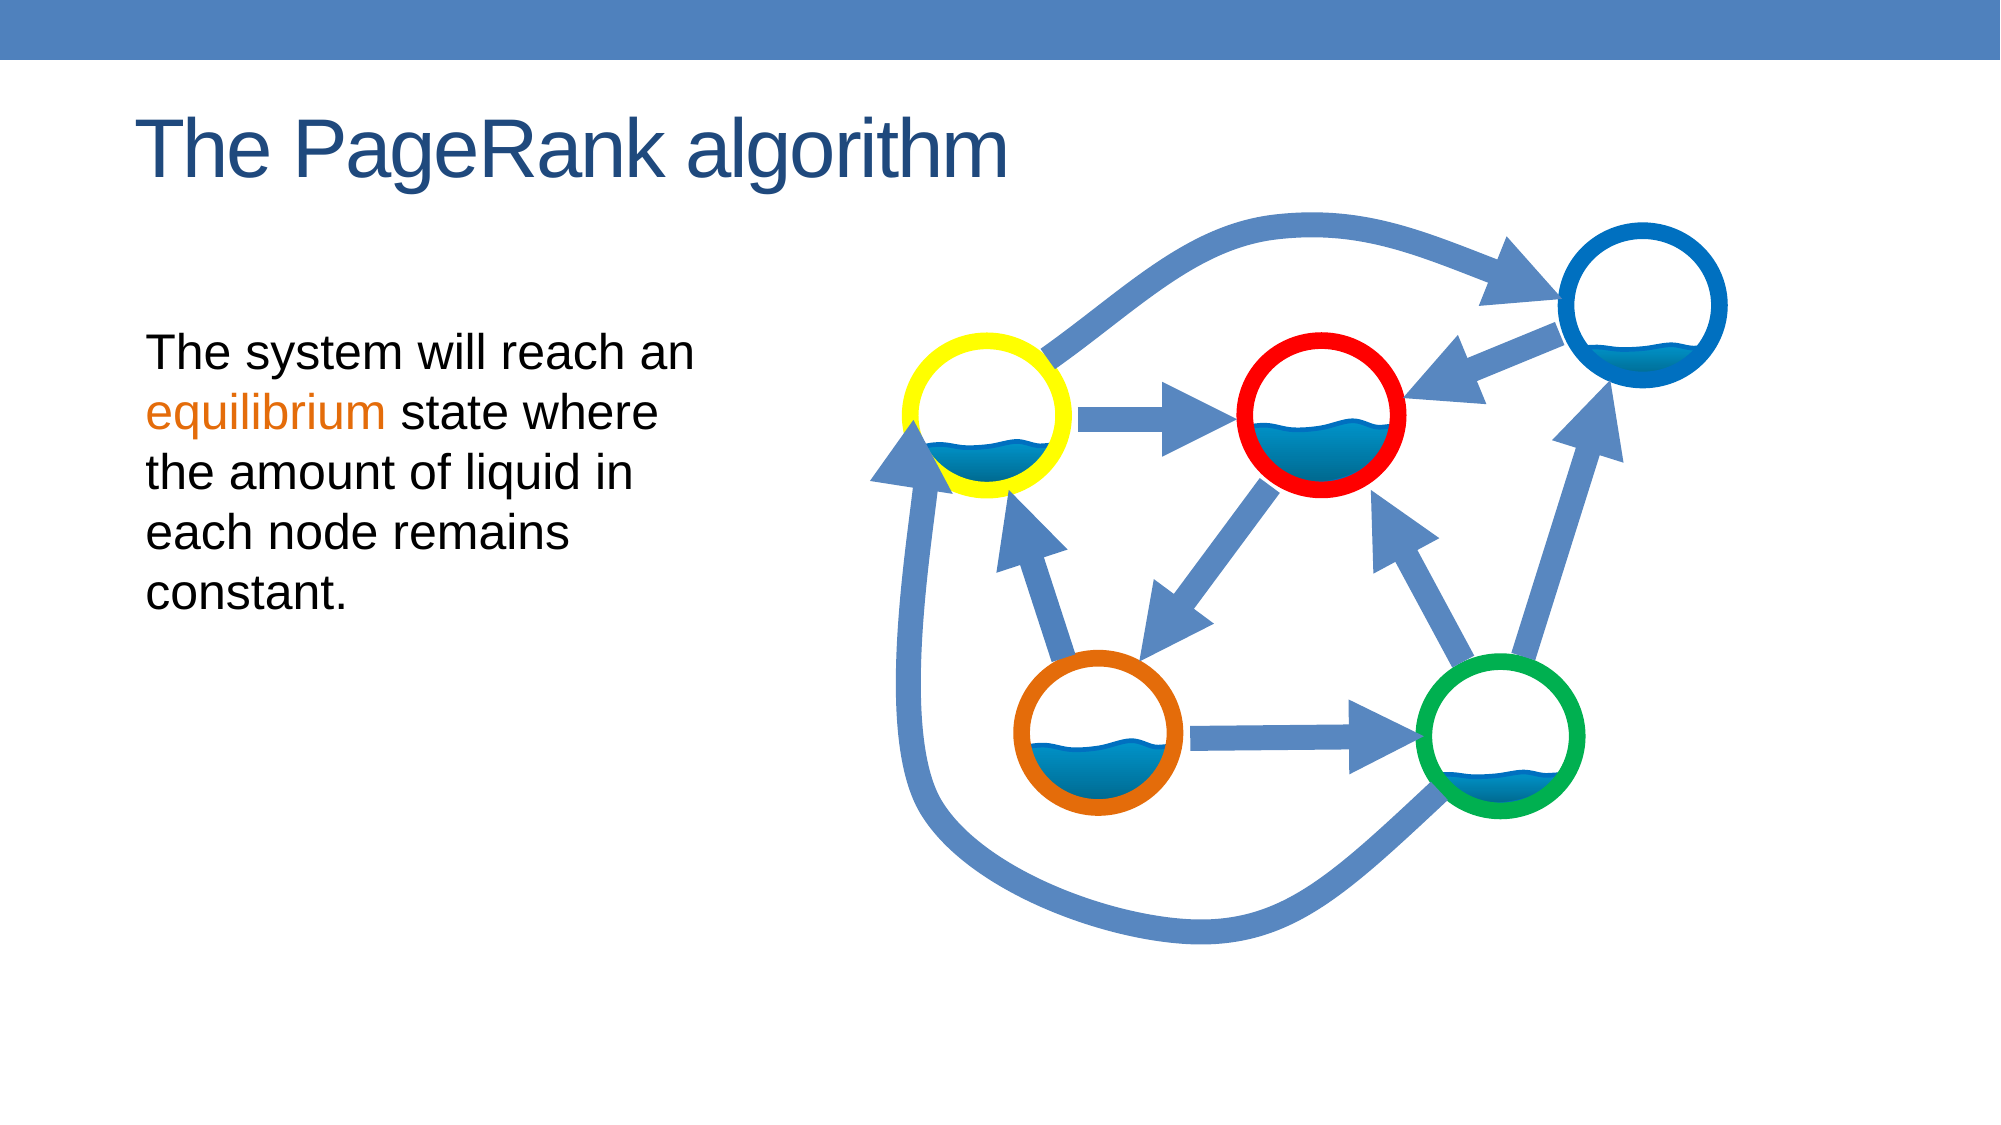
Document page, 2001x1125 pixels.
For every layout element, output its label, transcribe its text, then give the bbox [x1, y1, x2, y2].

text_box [1138, 485, 1270, 662]
text_box [1692, 346, 1712, 367]
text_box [1523, 379, 1611, 657]
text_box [1402, 333, 1560, 399]
text_box [1563, 228, 1722, 383]
text_box The system will reach an equilibrium state where the amount of liquid in each node remains constant. [130, 312, 721, 628]
text_box The PageRank algorithm [119, 86, 1027, 202]
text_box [1370, 489, 1464, 662]
text_box [1242, 338, 1401, 493]
text_box [1421, 659, 1580, 814]
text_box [1008, 489, 1064, 659]
text_box [908, 338, 1066, 493]
text_box [907, 445, 1440, 933]
text_box [1047, 224, 1563, 360]
